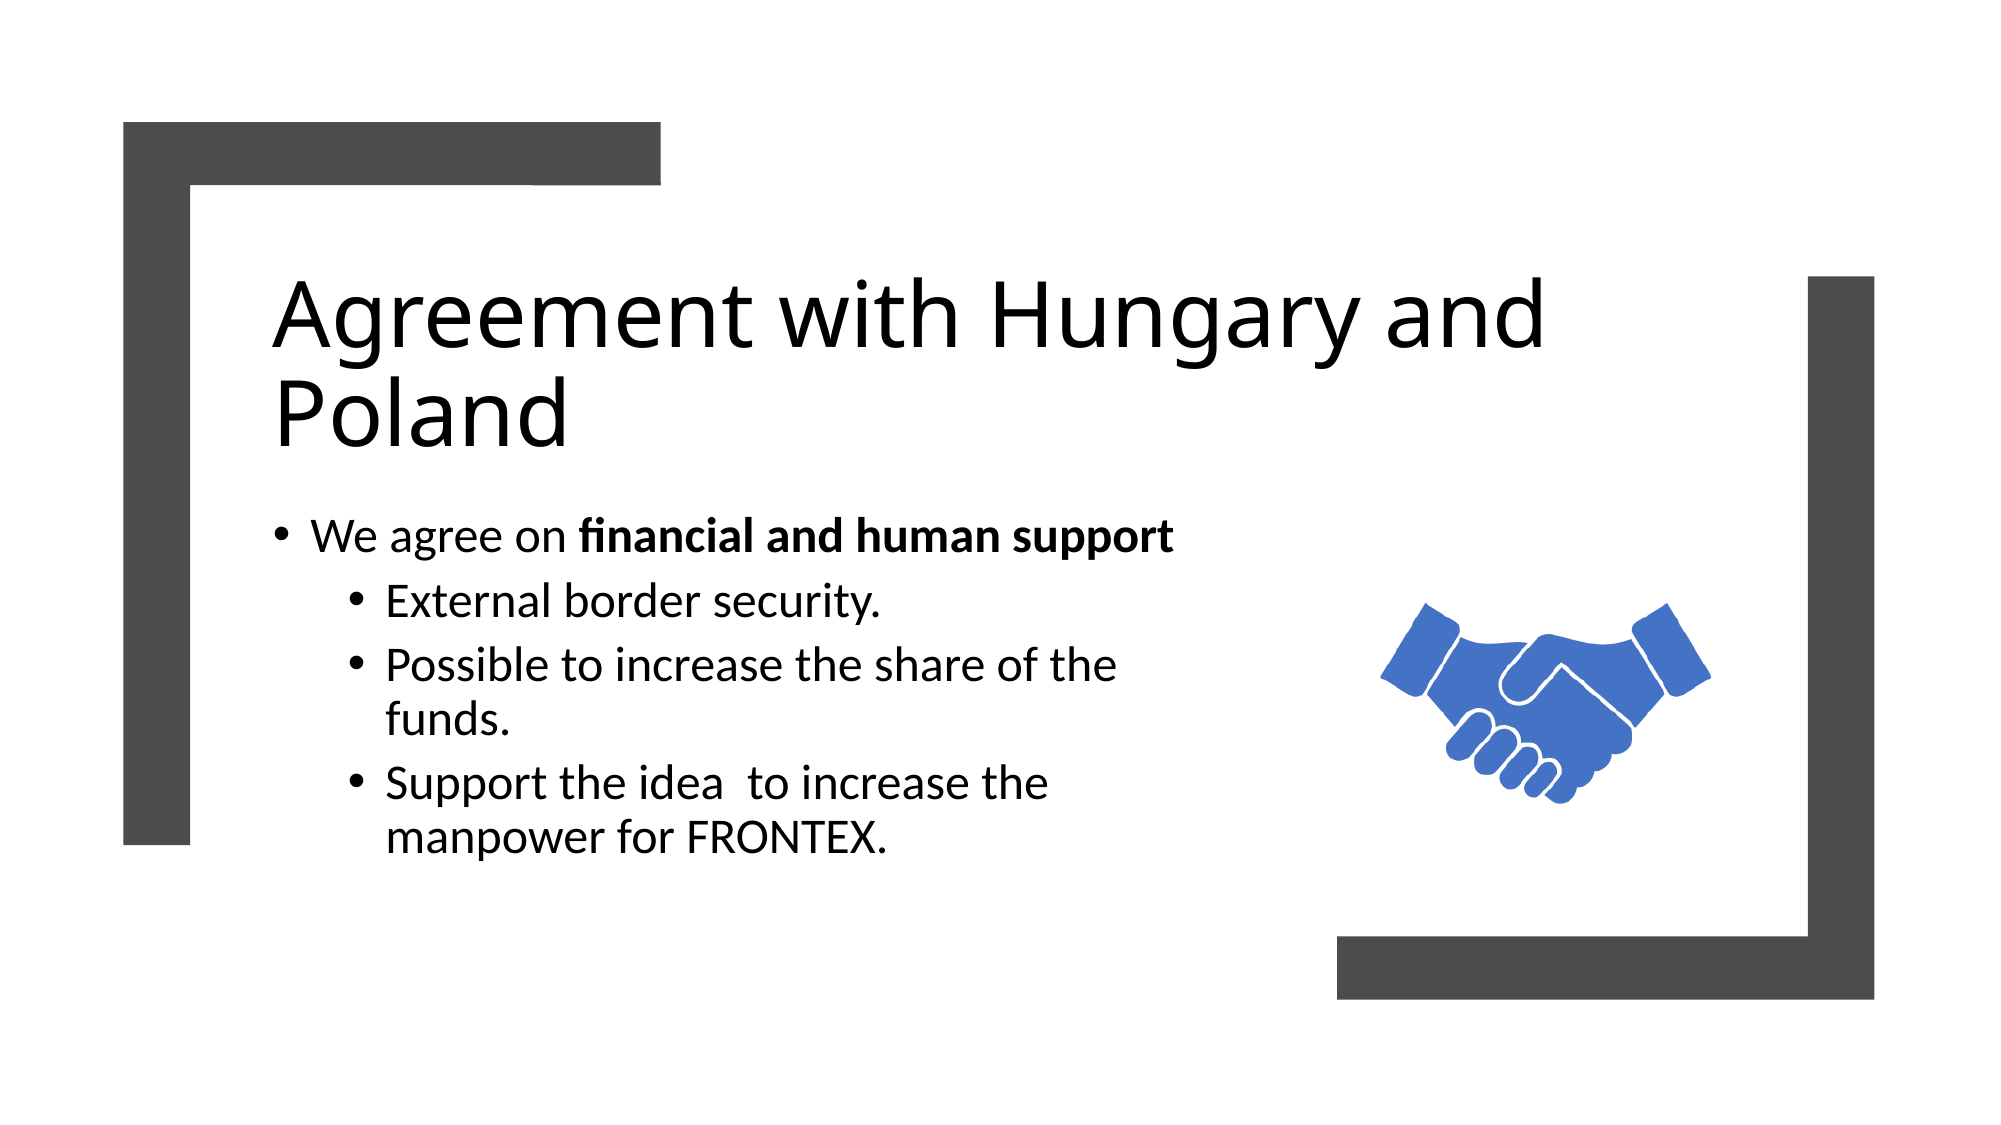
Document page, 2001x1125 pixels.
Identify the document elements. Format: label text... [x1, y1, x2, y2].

text_box [123, 122, 661, 846]
title Agreement with Hungary and Poland [257, 258, 1755, 476]
text_box [1337, 276, 1875, 1000]
list We agree on financial and human support External border security. Possible to increase the share of the funds. Support the idea to increase the manpower for FRONTEX. [257, 501, 1253, 902]
picture [1365, 523, 1726, 884]
